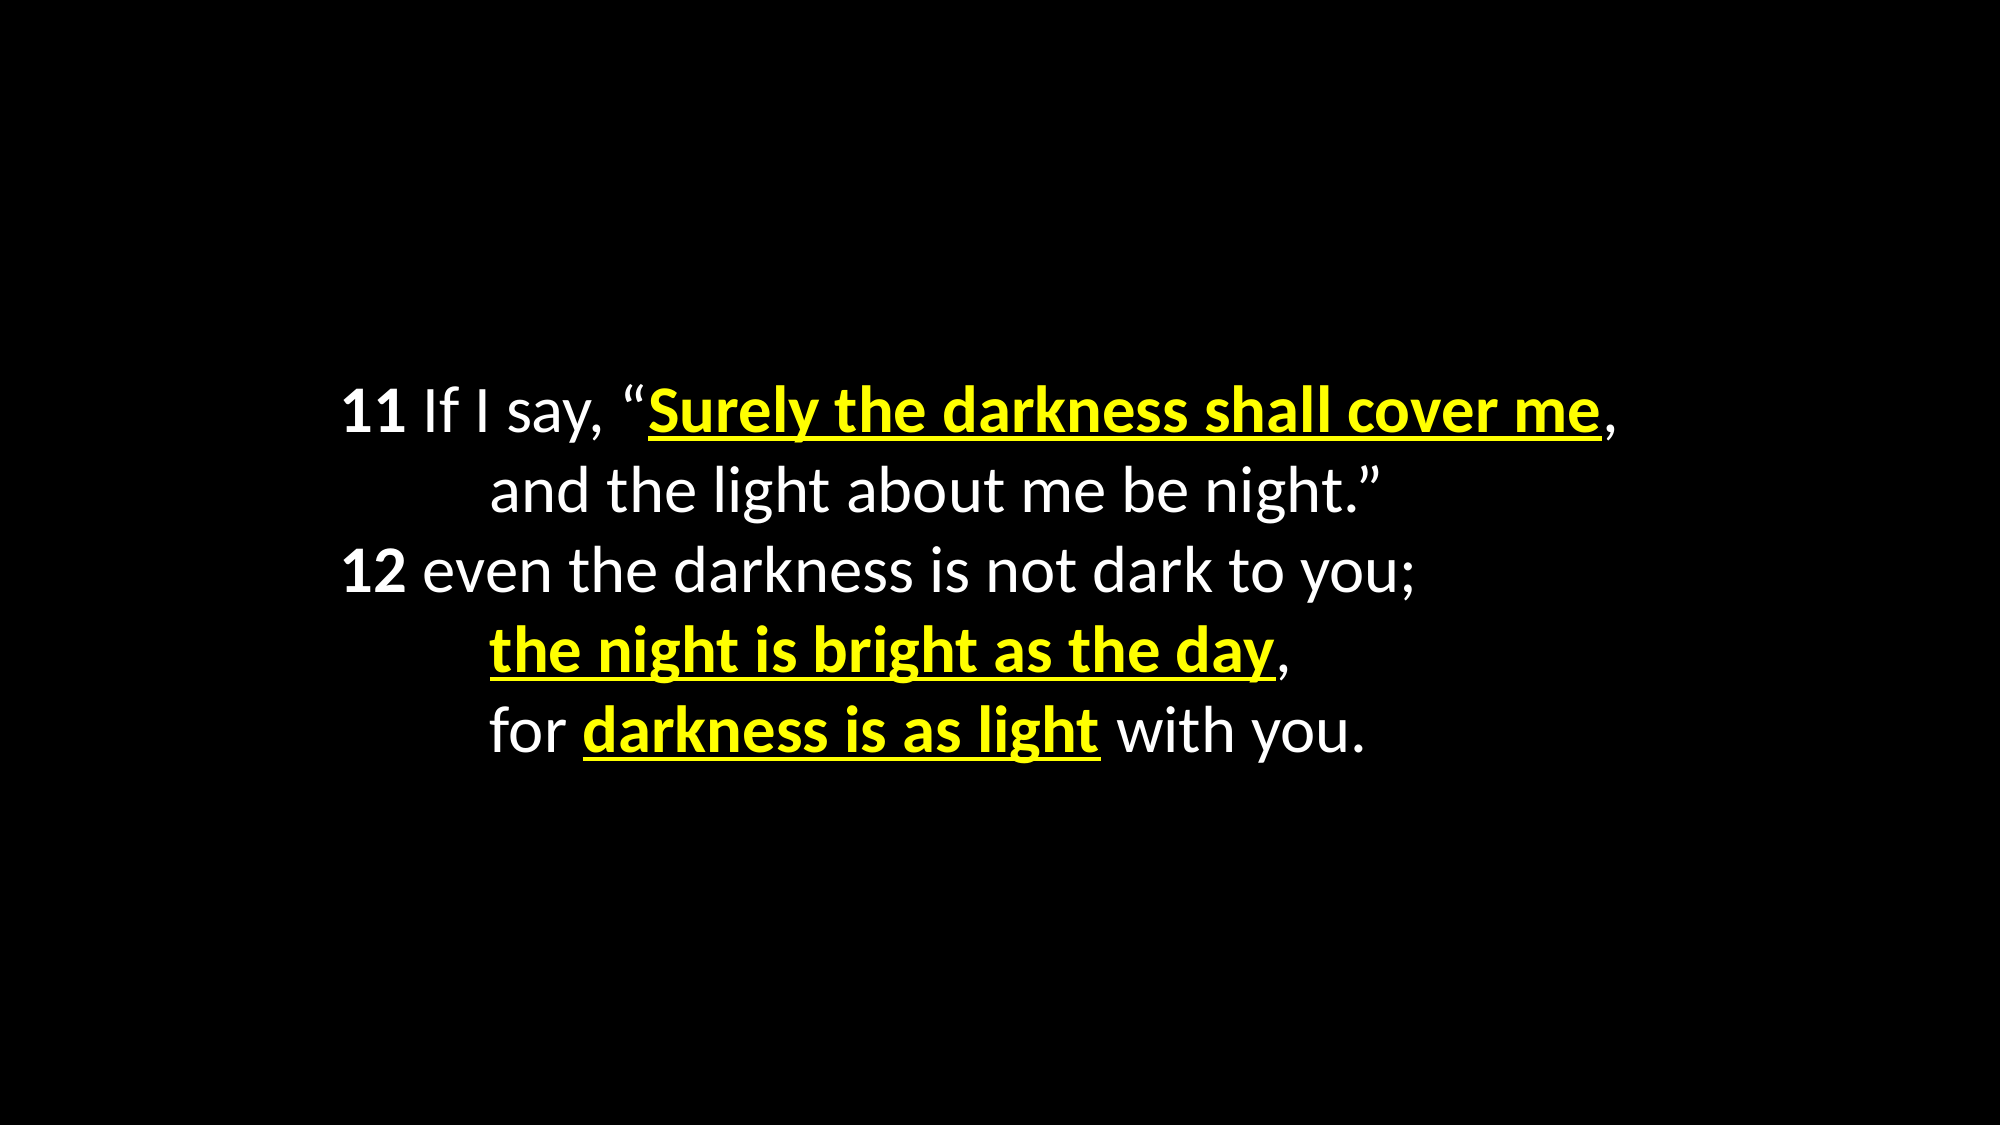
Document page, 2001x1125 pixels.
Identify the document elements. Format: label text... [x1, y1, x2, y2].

list 11 If I say, “Surely the darkness shall cover me, and the light about me be night.” 12 even the darkness is not dark to you; the night is bright as the day, for darkness is as light with you. [324, 126, 1675, 1005]
